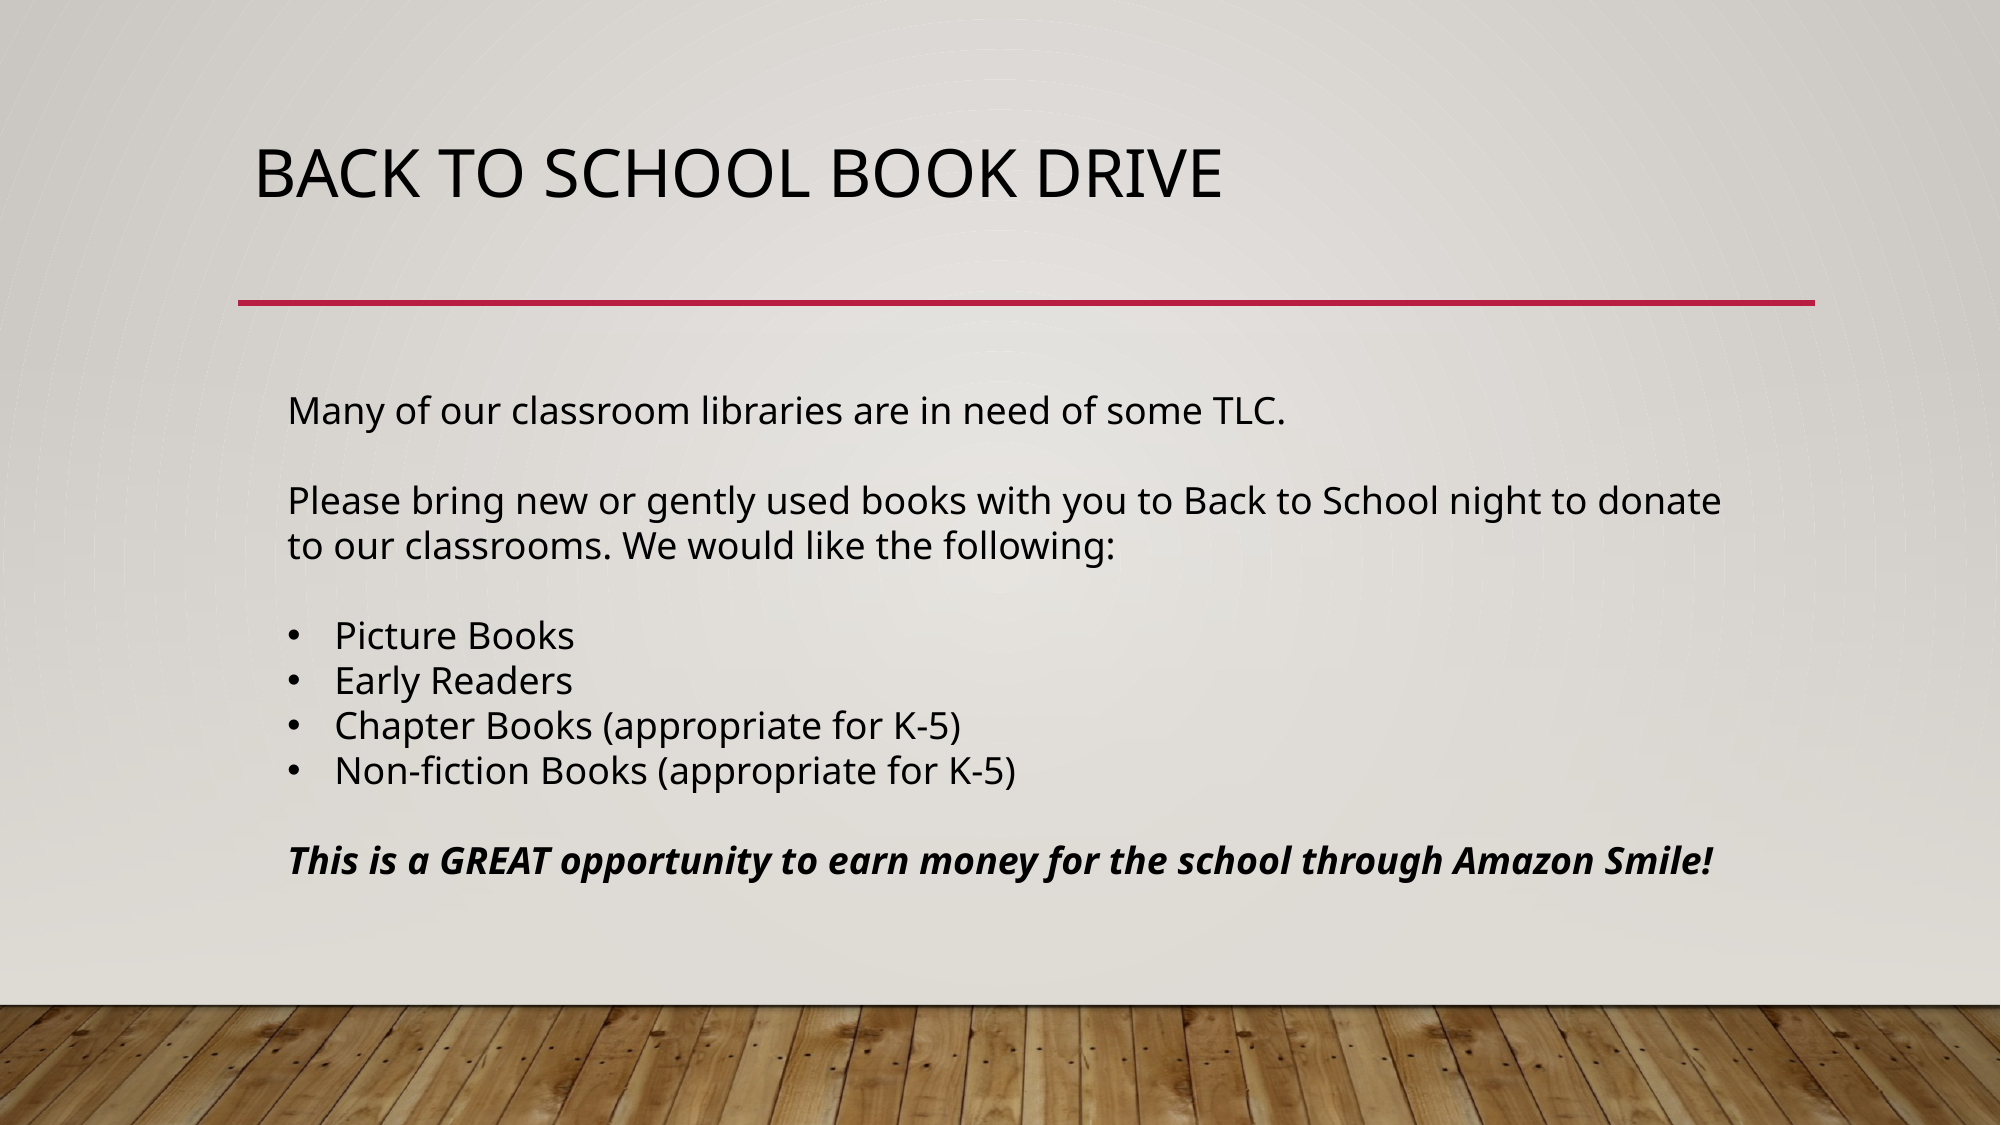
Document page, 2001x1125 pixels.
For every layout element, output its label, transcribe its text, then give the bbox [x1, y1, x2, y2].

title Back to School Book Drive [238, 131, 1814, 305]
text_box Many of our classroom libraries are in need of some TLC. Please bring new or gently used books with you to Back to School night to donate to our classrooms. We would like the following: Picture Books Early Readers Chapter Books (appropriate for K-5) Non-fiction Books (appropriate for K-5) This is a GREAT opportunity to earn money for the school through Amazon Smile! [272, 379, 1755, 890]
picture [0, 1005, 2000, 1125]
